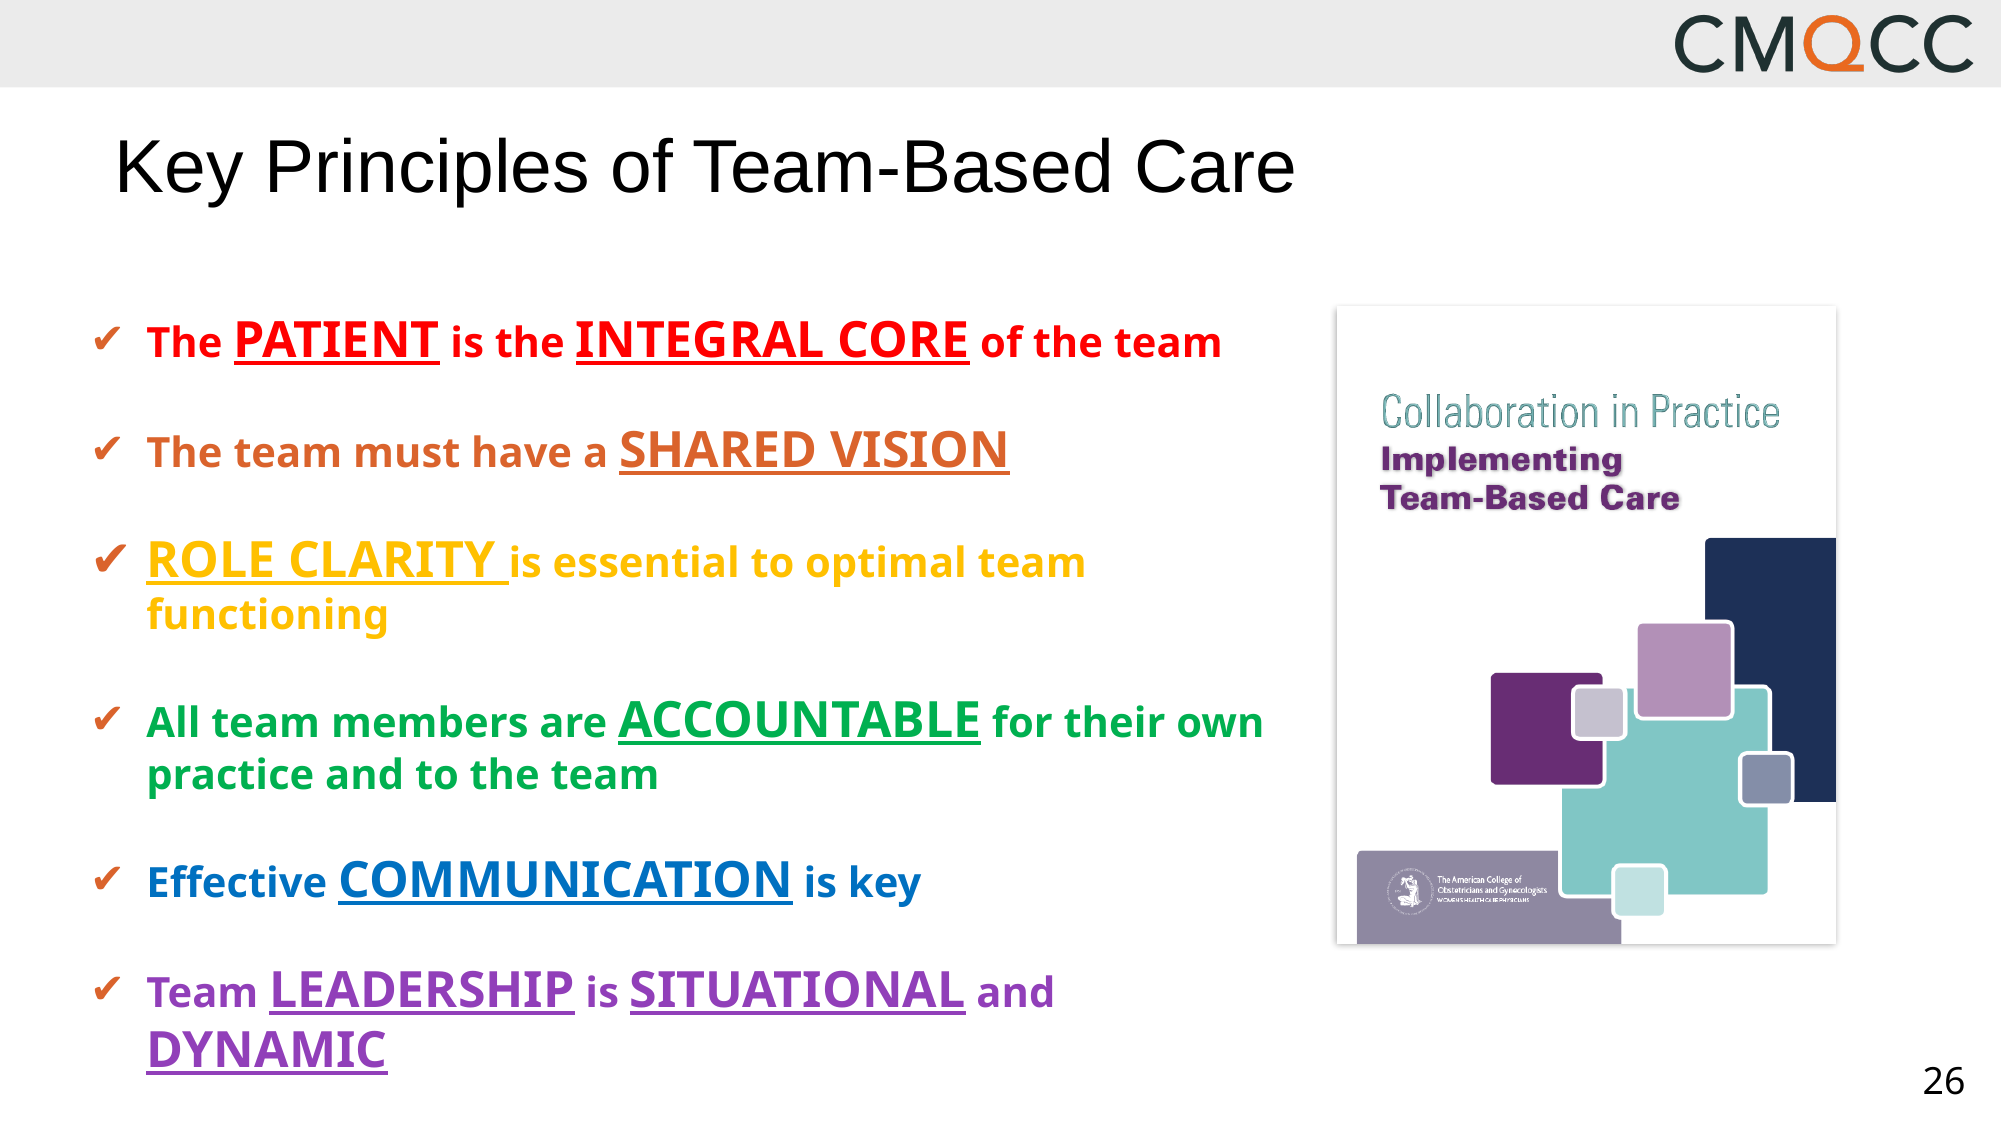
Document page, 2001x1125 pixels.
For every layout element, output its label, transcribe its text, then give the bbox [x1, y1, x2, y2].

picture [1337, 305, 1837, 944]
text_box The PATIENT is the INTEGRAL CORE of the team The team must have a SHARED VISION ROLE CLARITY is essential to optimal team functioning All team members are ACCOUNTABLE for their own practice and to the team Effective COMMUNICATION is key Team LEADERSHIP is SITUATIONAL and DYNAMIC [75, 299, 1313, 1038]
picture [1674, 12, 1975, 75]
title Key Principles of Team-Based Care [99, 87, 1800, 238]
